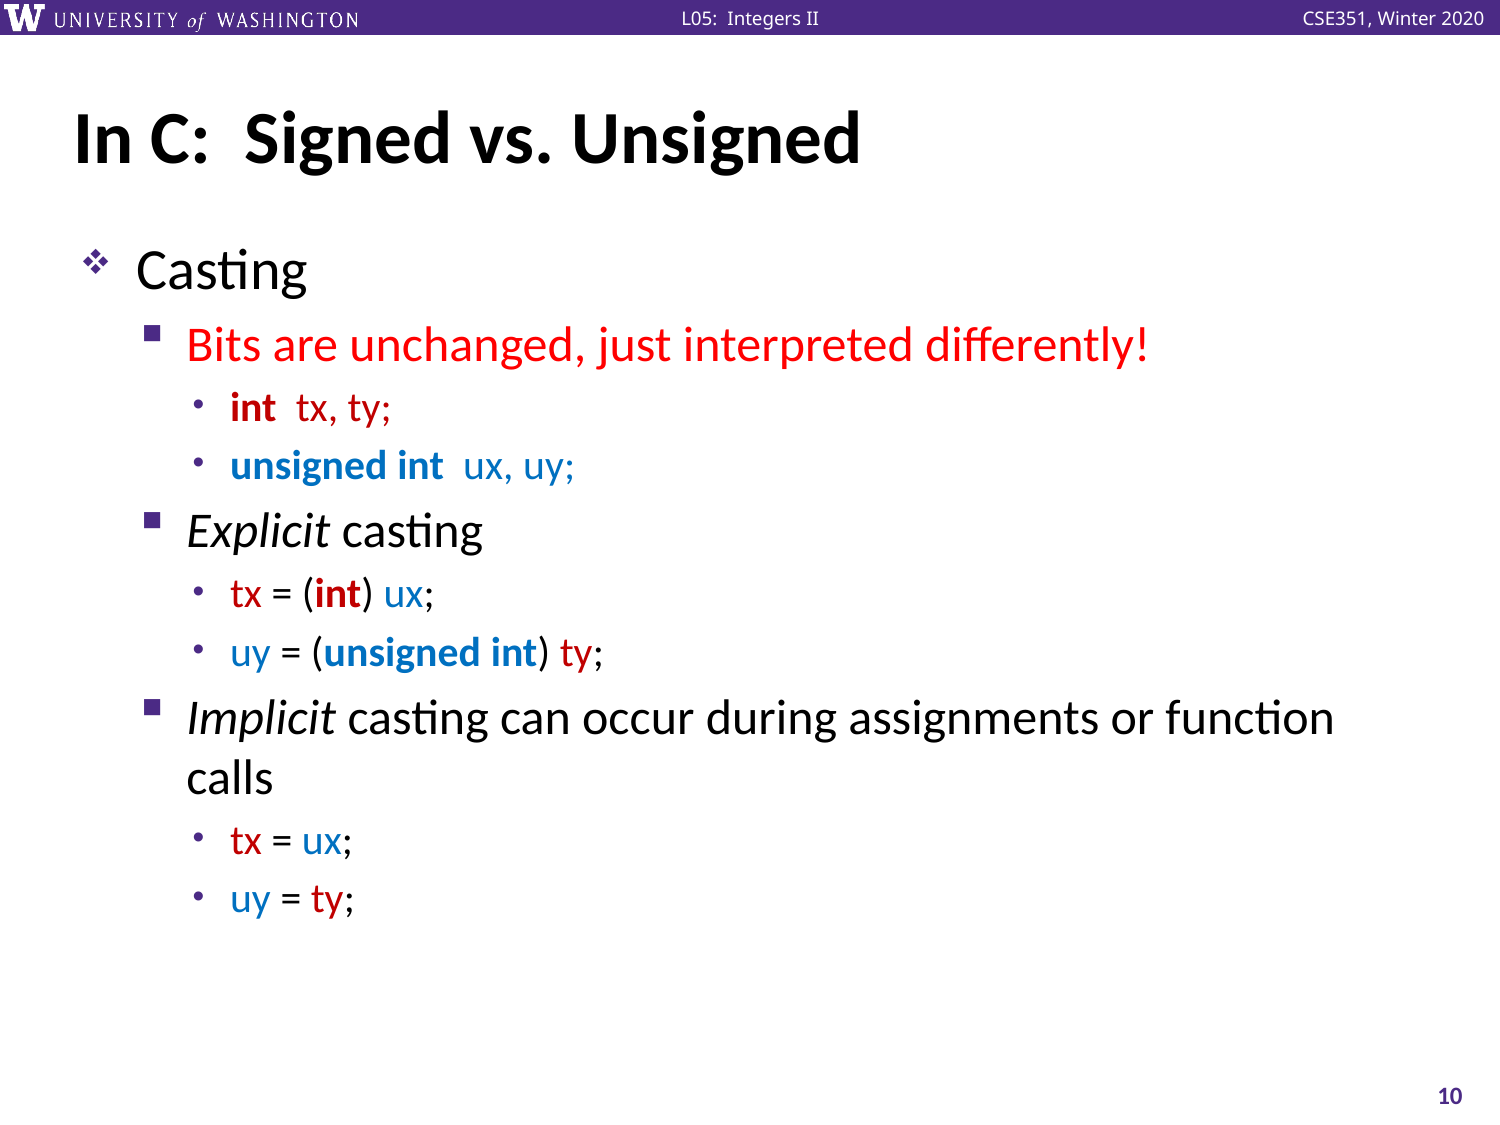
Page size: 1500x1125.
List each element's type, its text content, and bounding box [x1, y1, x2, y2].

picture [4, 4, 358, 32]
title In C: Signed vs. Unsigned [58, 71, 1438, 197]
list Casting Bits are unchanged, just interpreted differently! int tx, ty; unsigned int ux, uy; Explicit casting tx = (int) ux; uy = (unsigned int) ty; Implicit casting can occur during assignments or function calls tx = ux; uy = ty; [64, 223, 1438, 1040]
slide_number 10 [1400, 1065, 1500, 1125]
